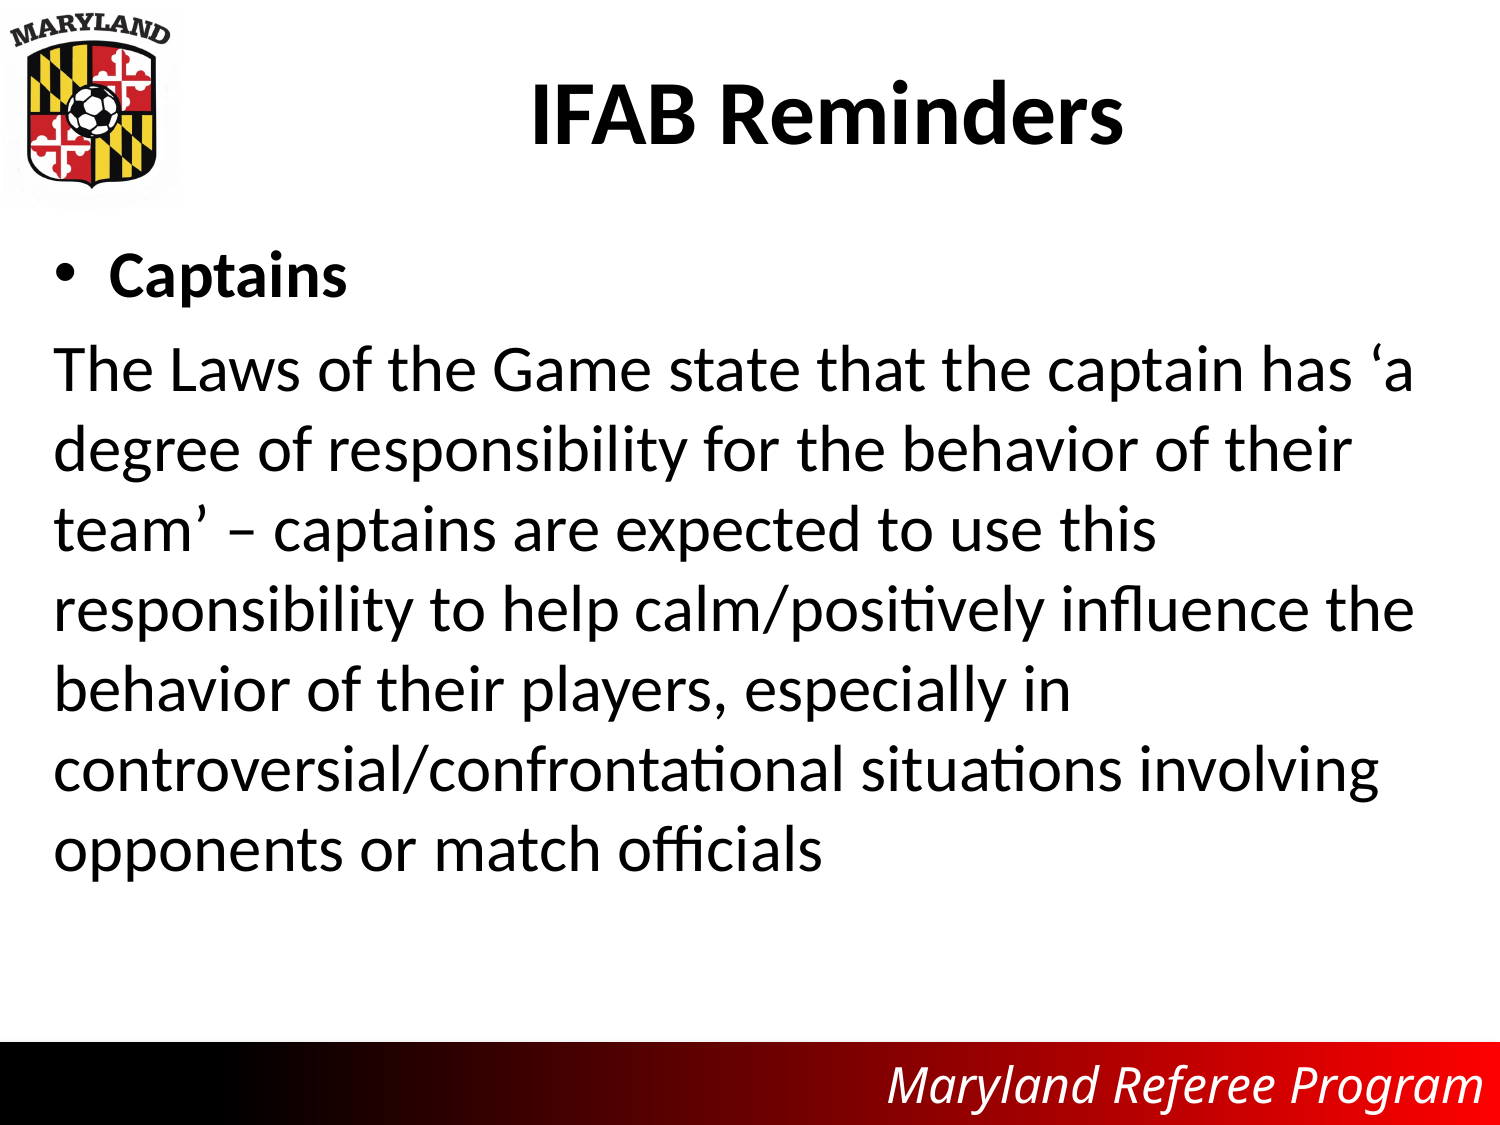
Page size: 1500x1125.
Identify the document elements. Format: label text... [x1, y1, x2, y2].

picture [2, 7, 183, 210]
list Captains The Laws of the Game state that the captain has ‘a degree of responsibility for the behavior of their team’ – captains are expected to use this responsibility to help calm/positively influence the behavior of their players, especially in controversial/confrontational situations involving opponents or match officials [38, 223, 1464, 1043]
title IFAB Reminders [191, 14, 1464, 202]
